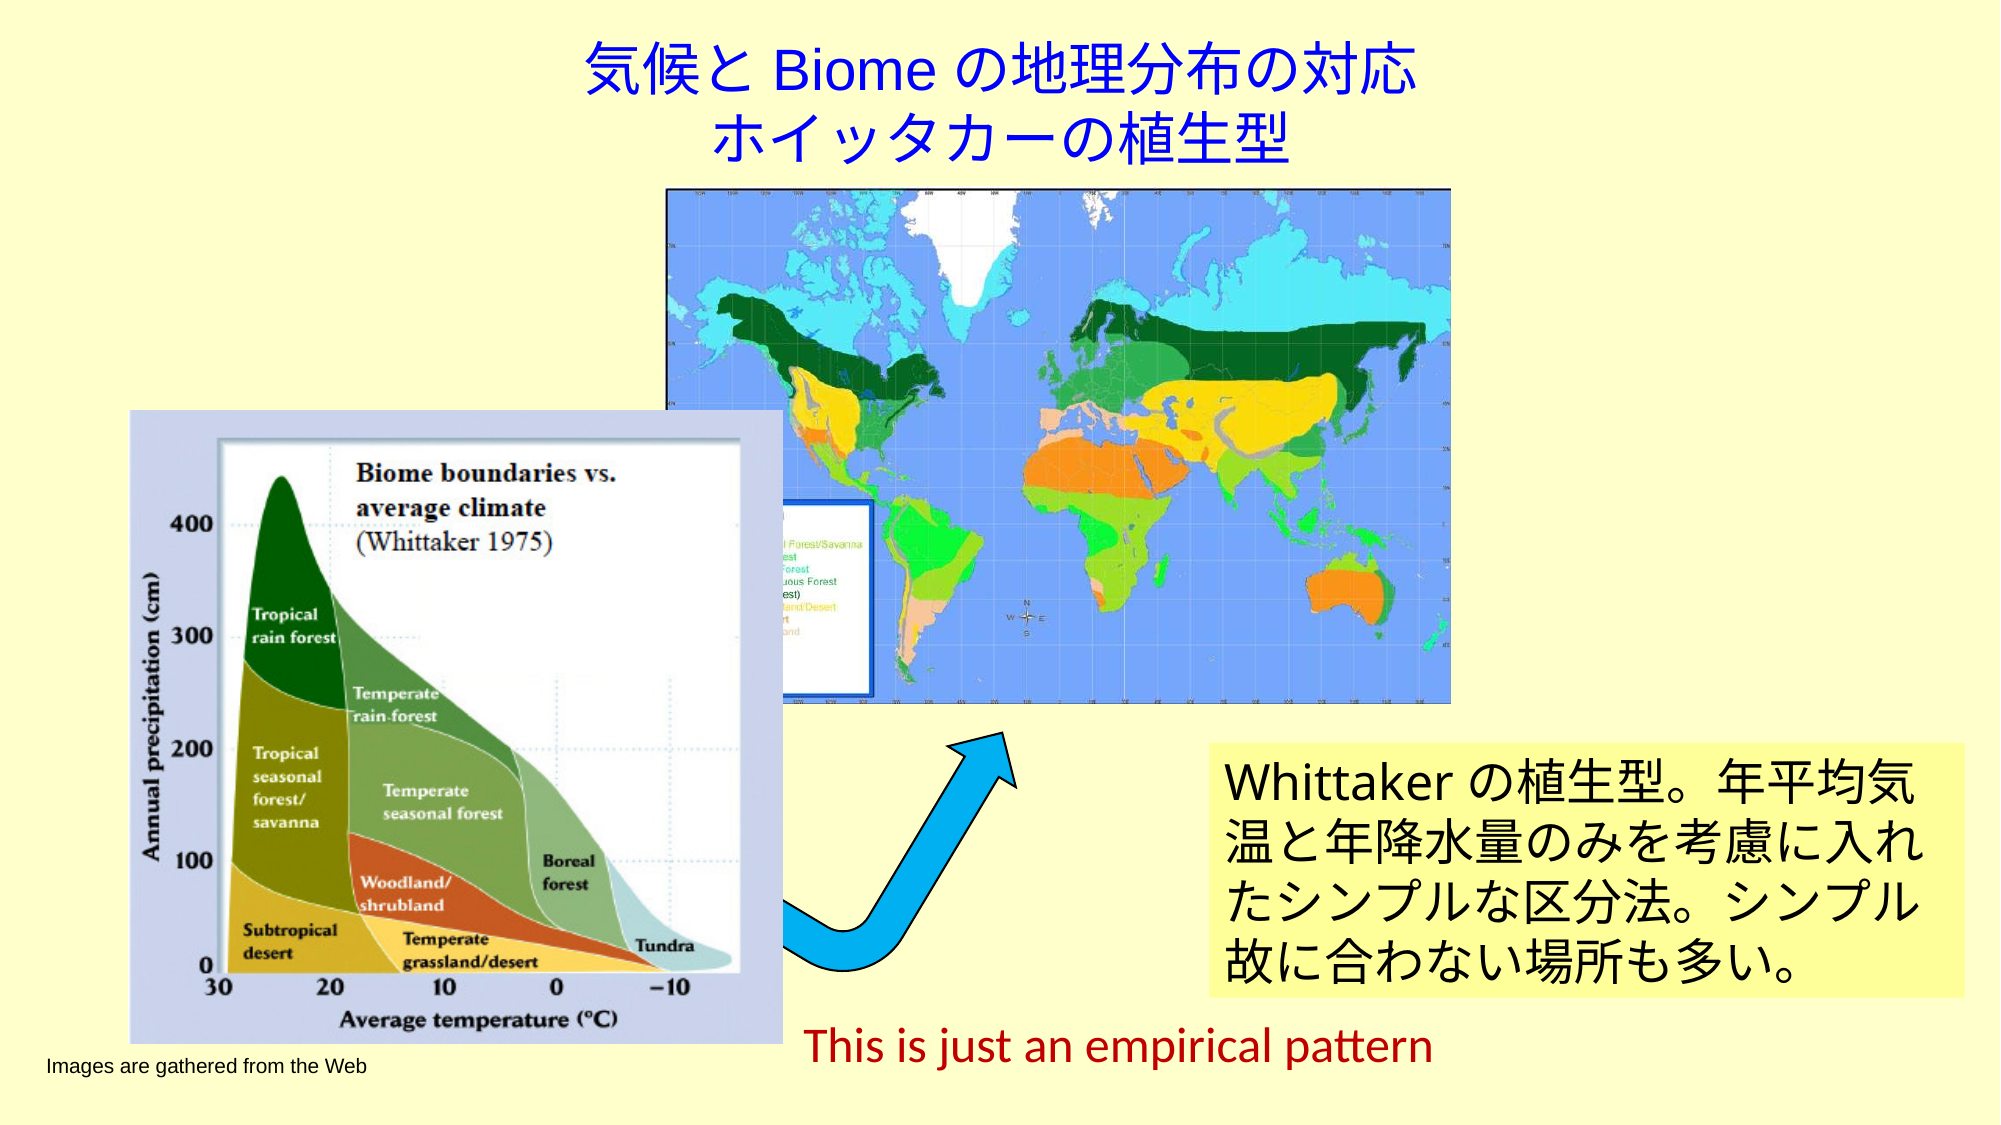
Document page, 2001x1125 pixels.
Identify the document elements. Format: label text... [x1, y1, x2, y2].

text_box Images are gathered from the Web [31, 1045, 382, 1085]
text_box 気候とBiomeの地理分布の対応 ホイッタカーの植生型 [415, 24, 1587, 180]
text_box This is just an empirical pattern [788, 1004, 1450, 1080]
text_box [783, 731, 1018, 973]
text_box Whittakerの植生型。年平均気温と年降水量のみを考慮に入れたシンプルな区分法。シンプル故に合わない場所も多い。 [1209, 742, 1965, 998]
picture [128, 186, 1451, 1044]
